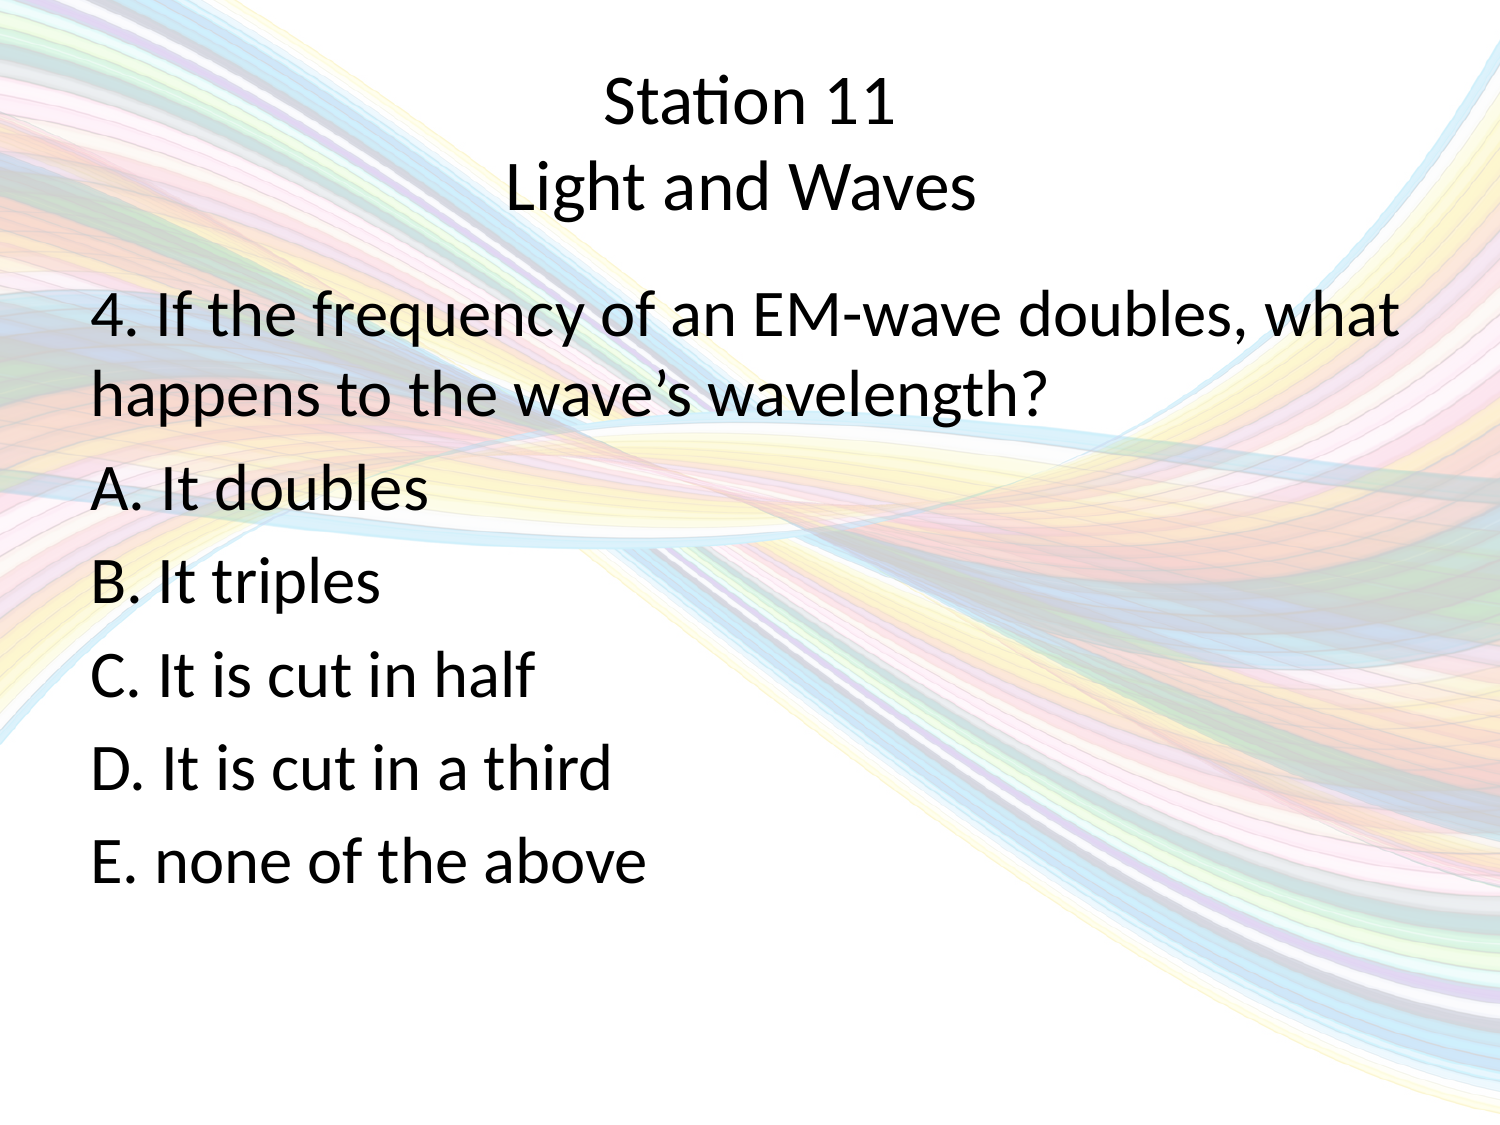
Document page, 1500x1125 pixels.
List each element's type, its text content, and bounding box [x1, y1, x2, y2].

title Station 11 Light and Waves [75, 45, 1425, 233]
list 4. If the frequency of an EM-wave doubles, what happens to the wave’s wavelength? A. It doubles B. It triples C. It is cut in half D. It is cut in a third E. none of the above [75, 262, 1425, 1005]
